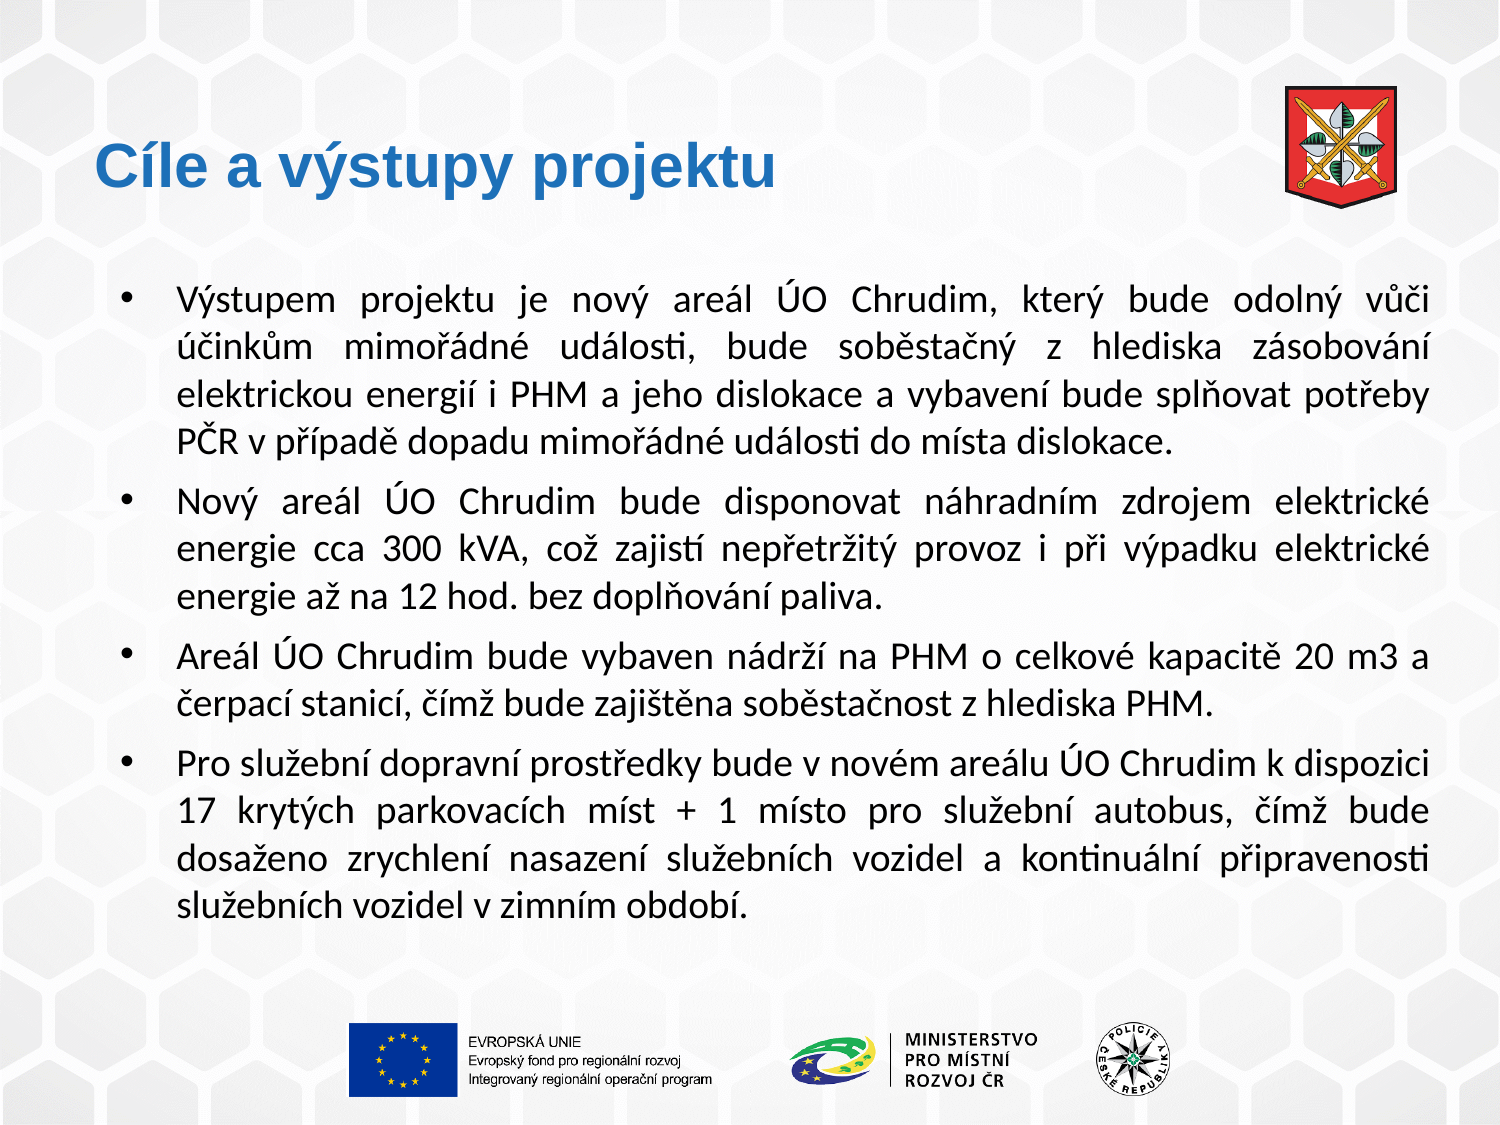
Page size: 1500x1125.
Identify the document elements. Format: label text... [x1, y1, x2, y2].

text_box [330, 1022, 1170, 1097]
picture [0, 0, 1500, 1125]
text_box [79, 240, 1422, 1039]
text_box Výstupem projektu je nový areál ÚO Chrudim, který bude odolný vůči účinkům mimořádné události, bude soběstačný z hlediska zásobování elektrickou energií i PHM a jeho dislokace a vybavení bude splňovat potřeby PČR v případě dopadu mimořádné události do místa dislokace. Nový areál ÚO Chrudim bude disponovat náhradním zdrojem elektrické energie cca 300 kVA, což zajistí nepřetržitý provoz i při výpadku elektrické energie až na 12 hod. bez doplňování paliva. Areál ÚO Chrudim bude vybaven nádrží na PHM o celkové kapacitě 20 m3 a čerpací stanicí, čímž bude zajištěna soběstačnost z hlediska PHM. Pro služební dopravní prostředky bude v novém areálu ÚO Chrudim k dispozici 17 krytých parkovacích míst + 1 místo pro služební autobus, čímž bude dosaženo zrychlení nasazení služebních vozidel a kontinuální připravenosti služebních vozidel v zimním období. [104, 265, 1447, 1064]
text_box Cíle a výstupy projektu [80, 118, 1285, 208]
